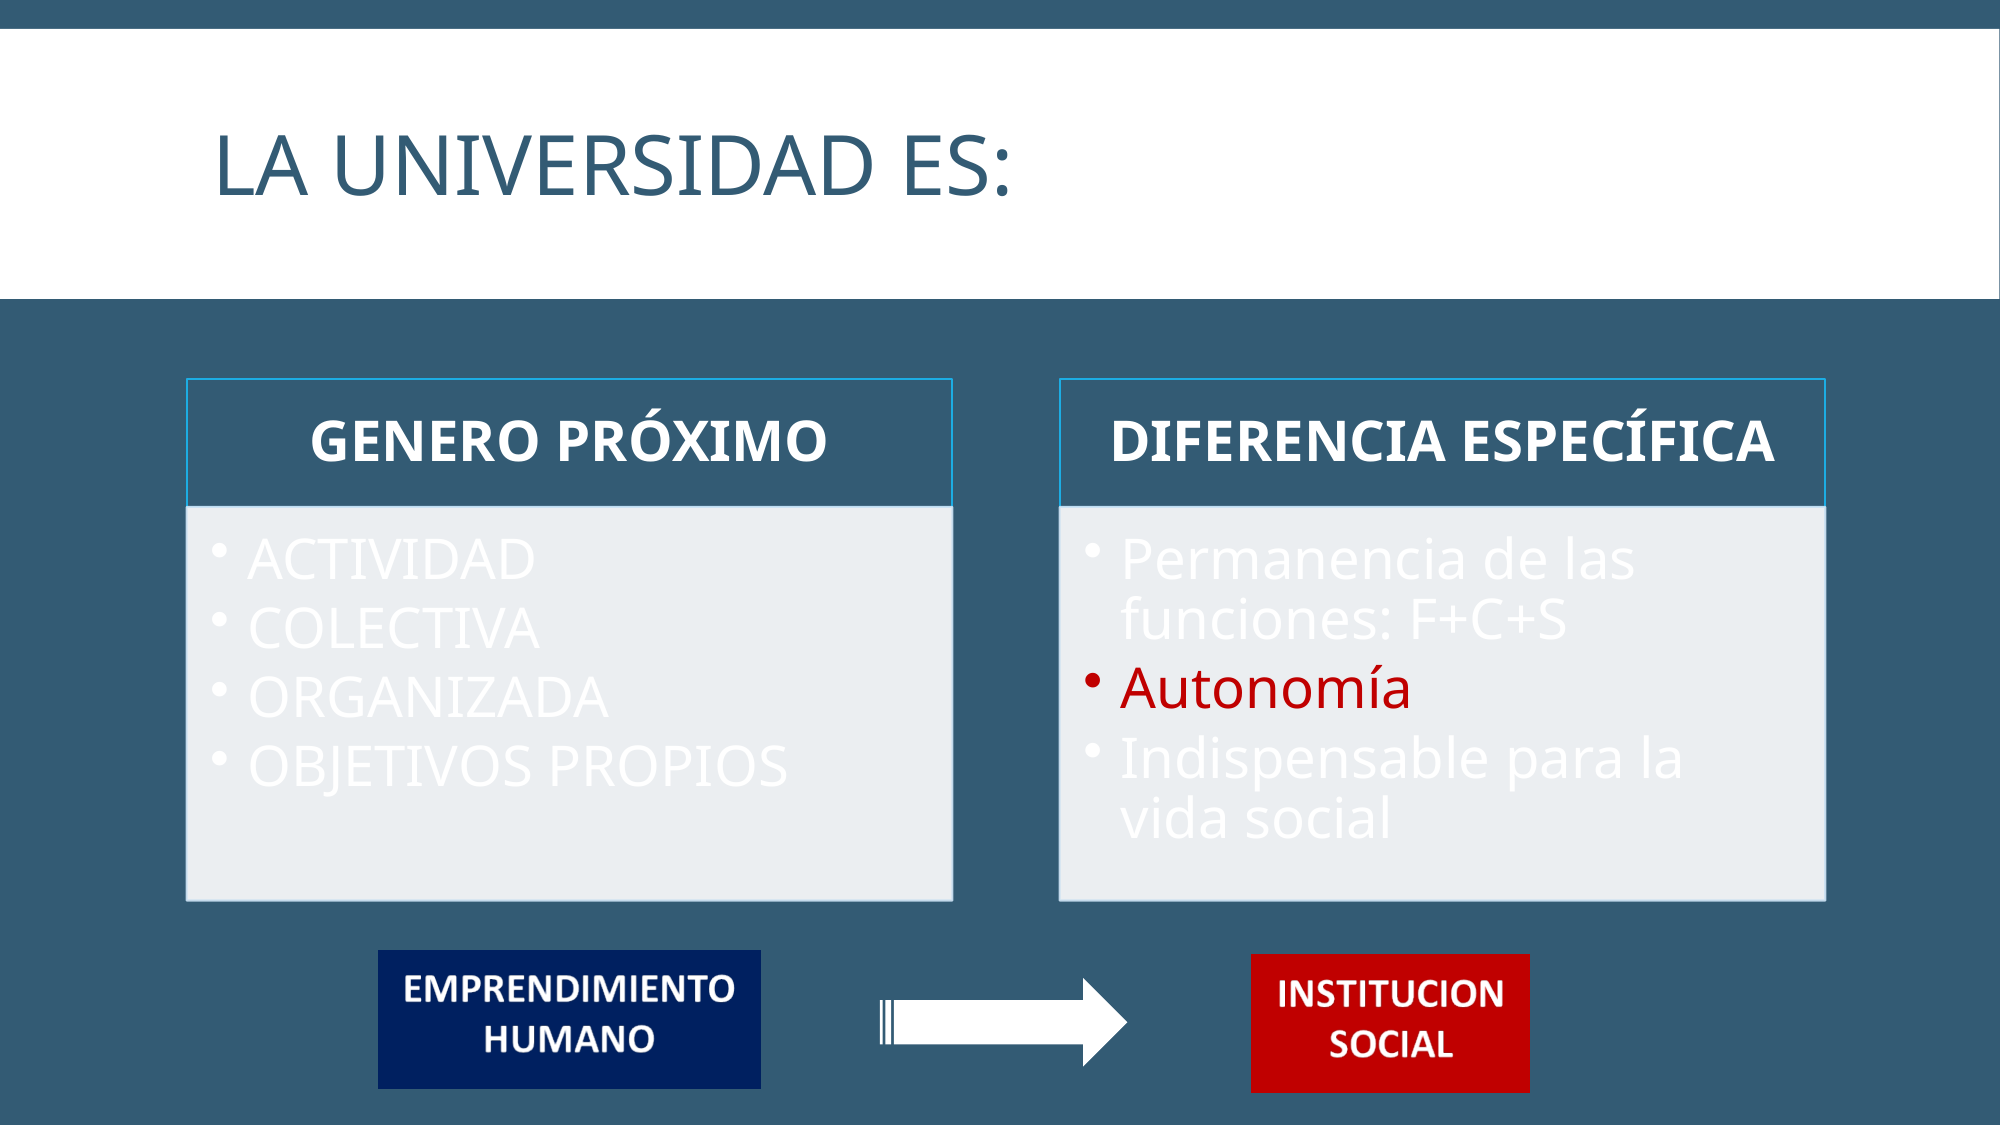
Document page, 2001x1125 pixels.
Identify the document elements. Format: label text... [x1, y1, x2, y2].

text_box [885, 1000, 892, 1045]
title La universidad es: [197, 46, 1803, 295]
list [186, 370, 1826, 910]
picture [1250, 954, 1531, 1094]
picture [377, 949, 761, 1089]
text_box [879, 1000, 883, 1045]
text_box [893, 978, 1128, 1067]
